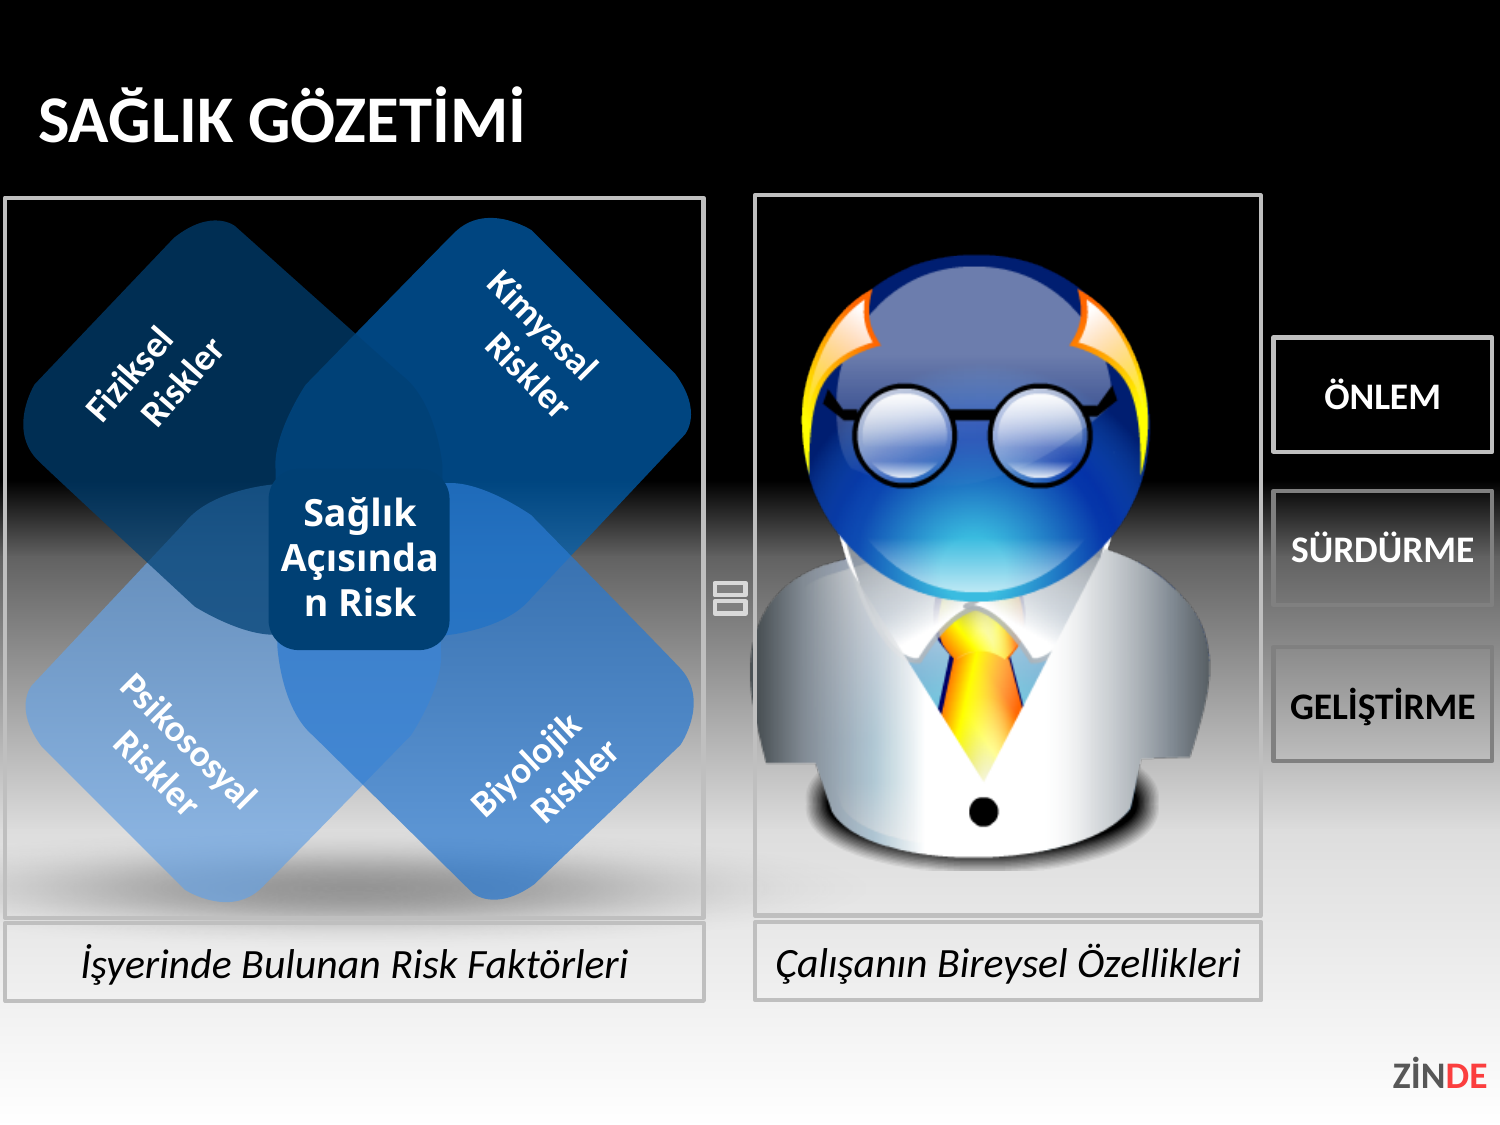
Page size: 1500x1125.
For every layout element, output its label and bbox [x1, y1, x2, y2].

text_box [0, 0, 1500, 1125]
picture [666, 245, 1292, 871]
text_box [0, 218, 879, 949]
